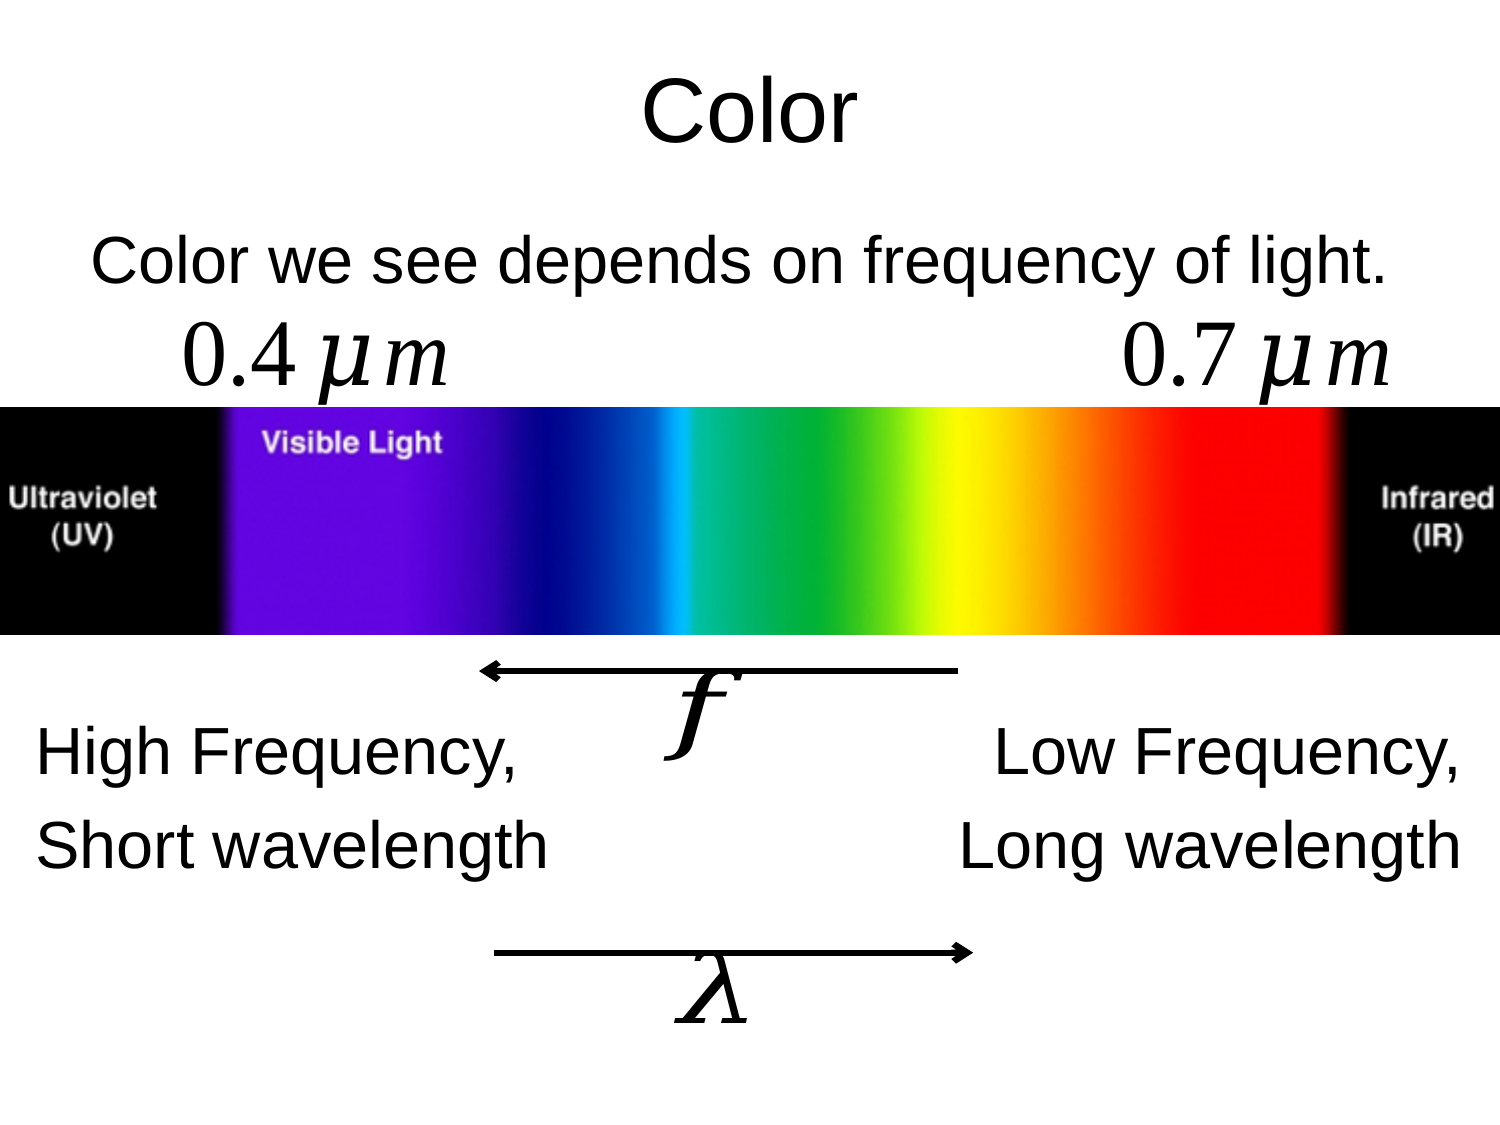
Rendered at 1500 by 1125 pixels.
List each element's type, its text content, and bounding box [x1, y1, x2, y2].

picture [688, 407, 1500, 636]
text_box High Frequency, Short wavelength [20, 700, 614, 903]
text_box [493, 939, 974, 1047]
title Color [75, 45, 1425, 166]
text_box Low Frequency, Long wavelength [884, 700, 1478, 903]
list Color we see depends on frequency of light. [75, 209, 1426, 350]
picture [0, 407, 671, 636]
